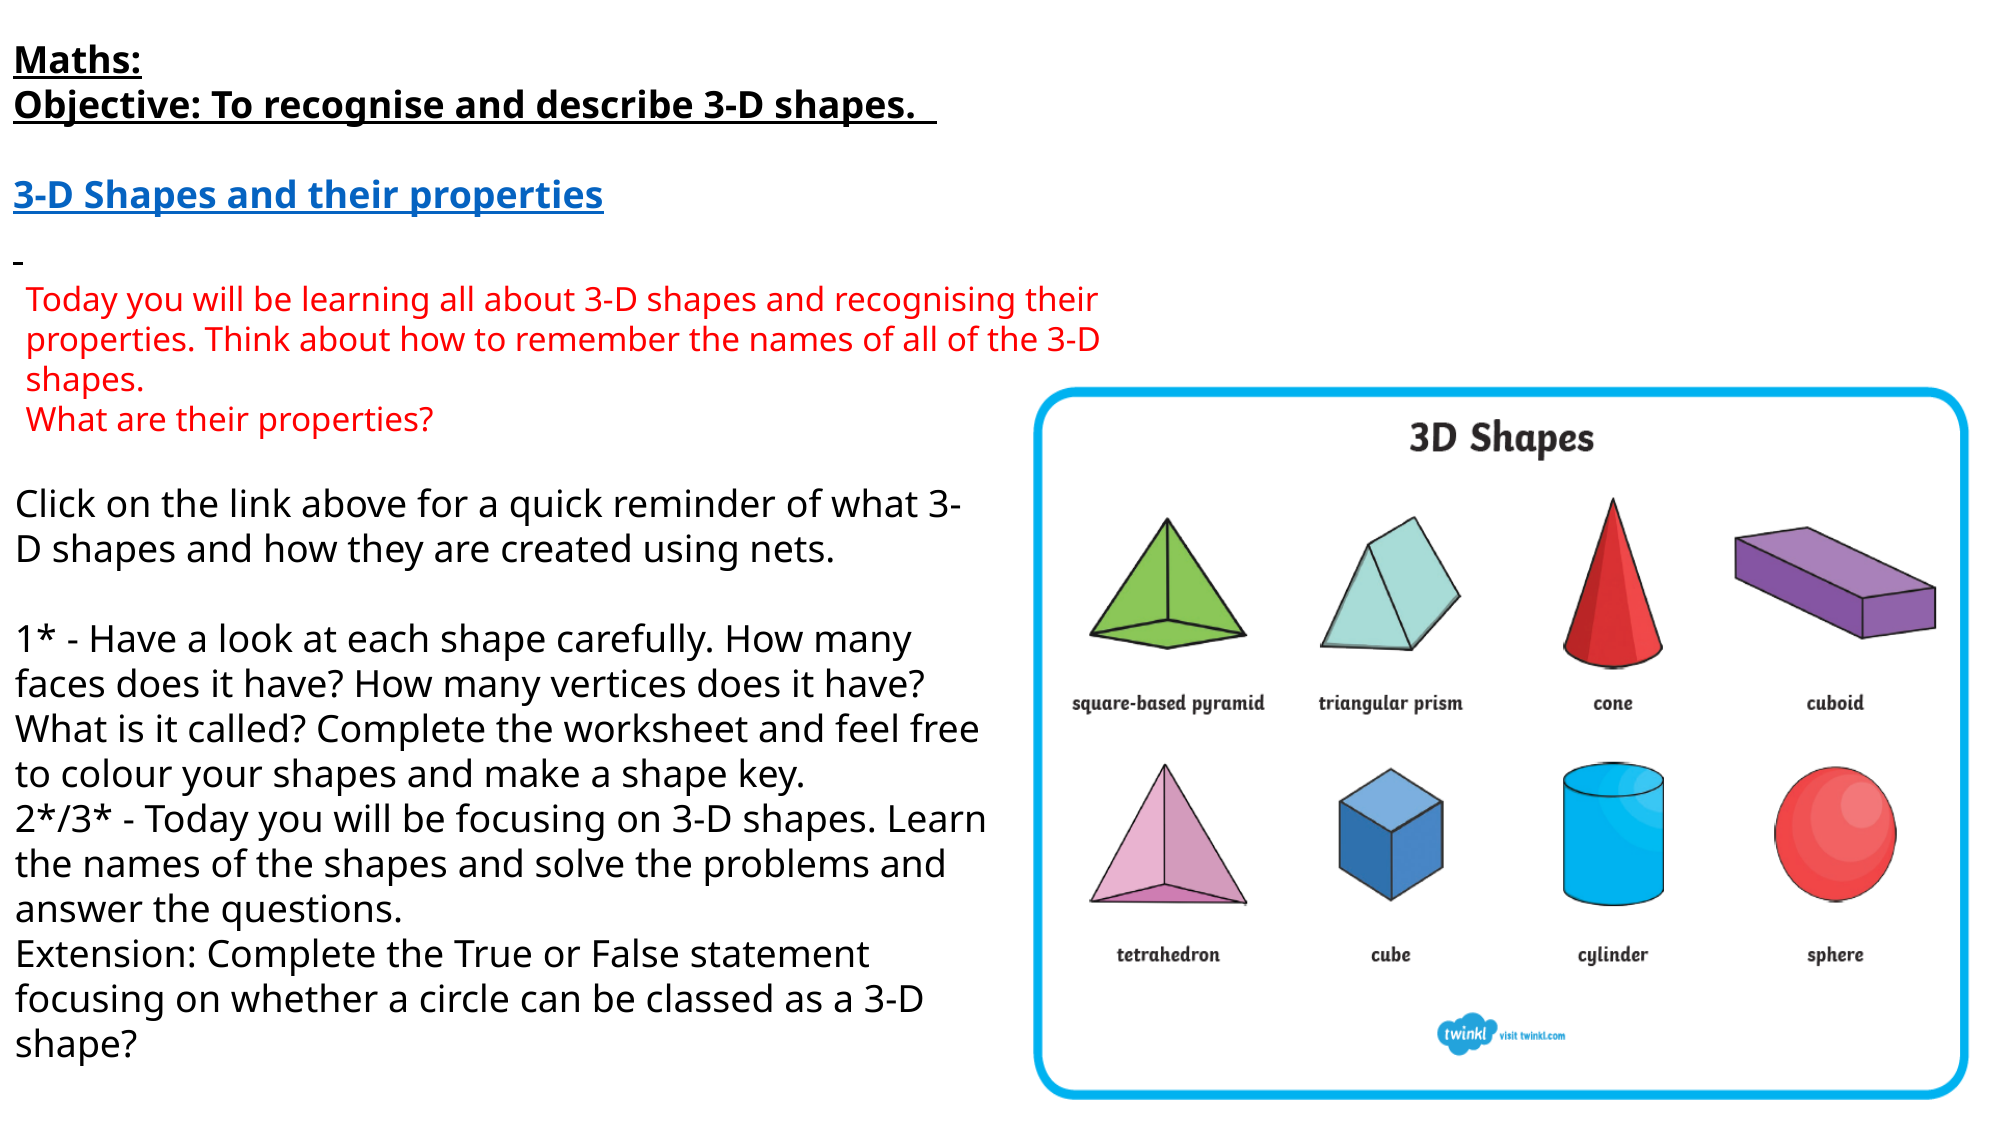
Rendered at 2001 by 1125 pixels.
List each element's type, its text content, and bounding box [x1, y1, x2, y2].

text_box Maths: Objective: To recognise and describe 3-D shapes. 3-D Shapes and their properties [0, 28, 1960, 320]
text_box [40, 153, 1041, 214]
picture [1028, 373, 1984, 1115]
text_box Click on the link above for a quick reminder of what 3-D shapes and how they are created using nets. 1* - Have a look at each shape carefully. How many faces does it have? How many vertices does it have? What is it called? Complete the worksheet and feel free to colour your shapes and make a shape key. 2*/3* - Today you will be focusing on 3-D shapes. Learn the names of the shapes and solve the problems and answer the questions. Extension: Complete the True or False statement focusing on whether a circle can be classed as a 3-D shape? [0, 472, 1005, 1072]
text_box Today you will be learning all about 3-D shapes and recognising their properties. Think about how to remember the names of all of the 3-D shapes. What are their properties? [10, 270, 1121, 446]
